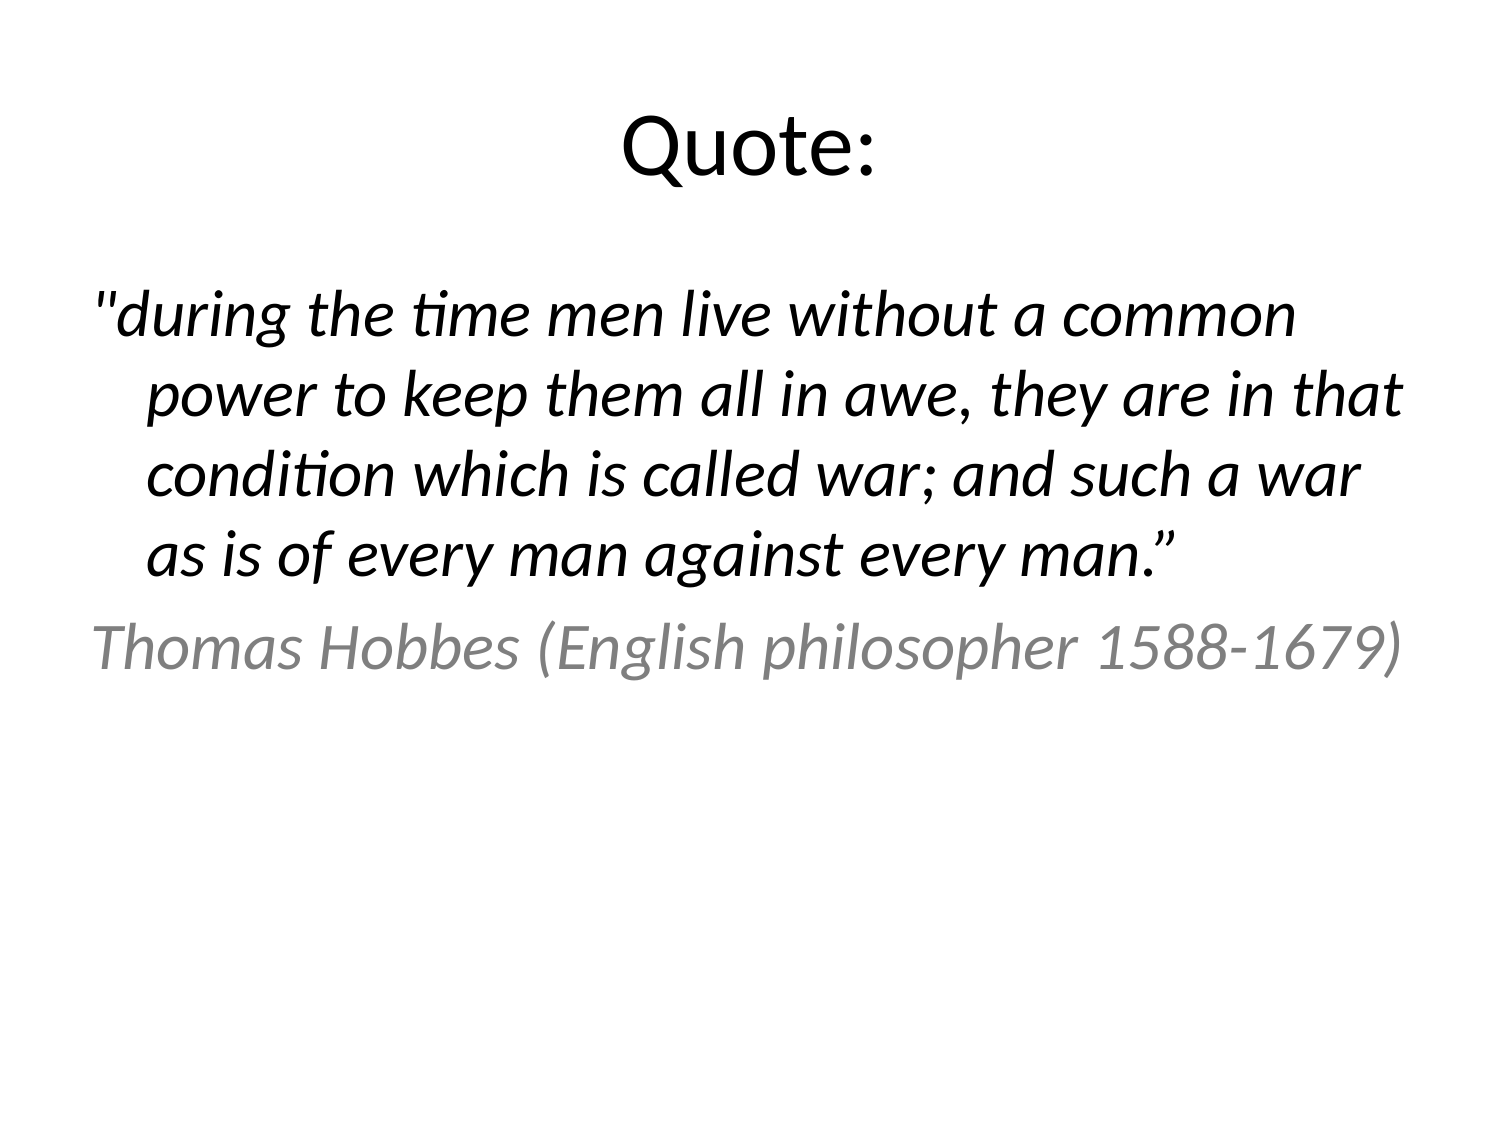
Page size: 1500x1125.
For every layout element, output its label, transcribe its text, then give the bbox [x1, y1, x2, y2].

list "during the time men live without a common power to keep them all in awe, they are in that condition which is called war; and such a war as is of every man against every man.” Thomas Hobbes (English philosopher 1588-1679) [75, 262, 1425, 1005]
title Quote: [75, 45, 1425, 233]
